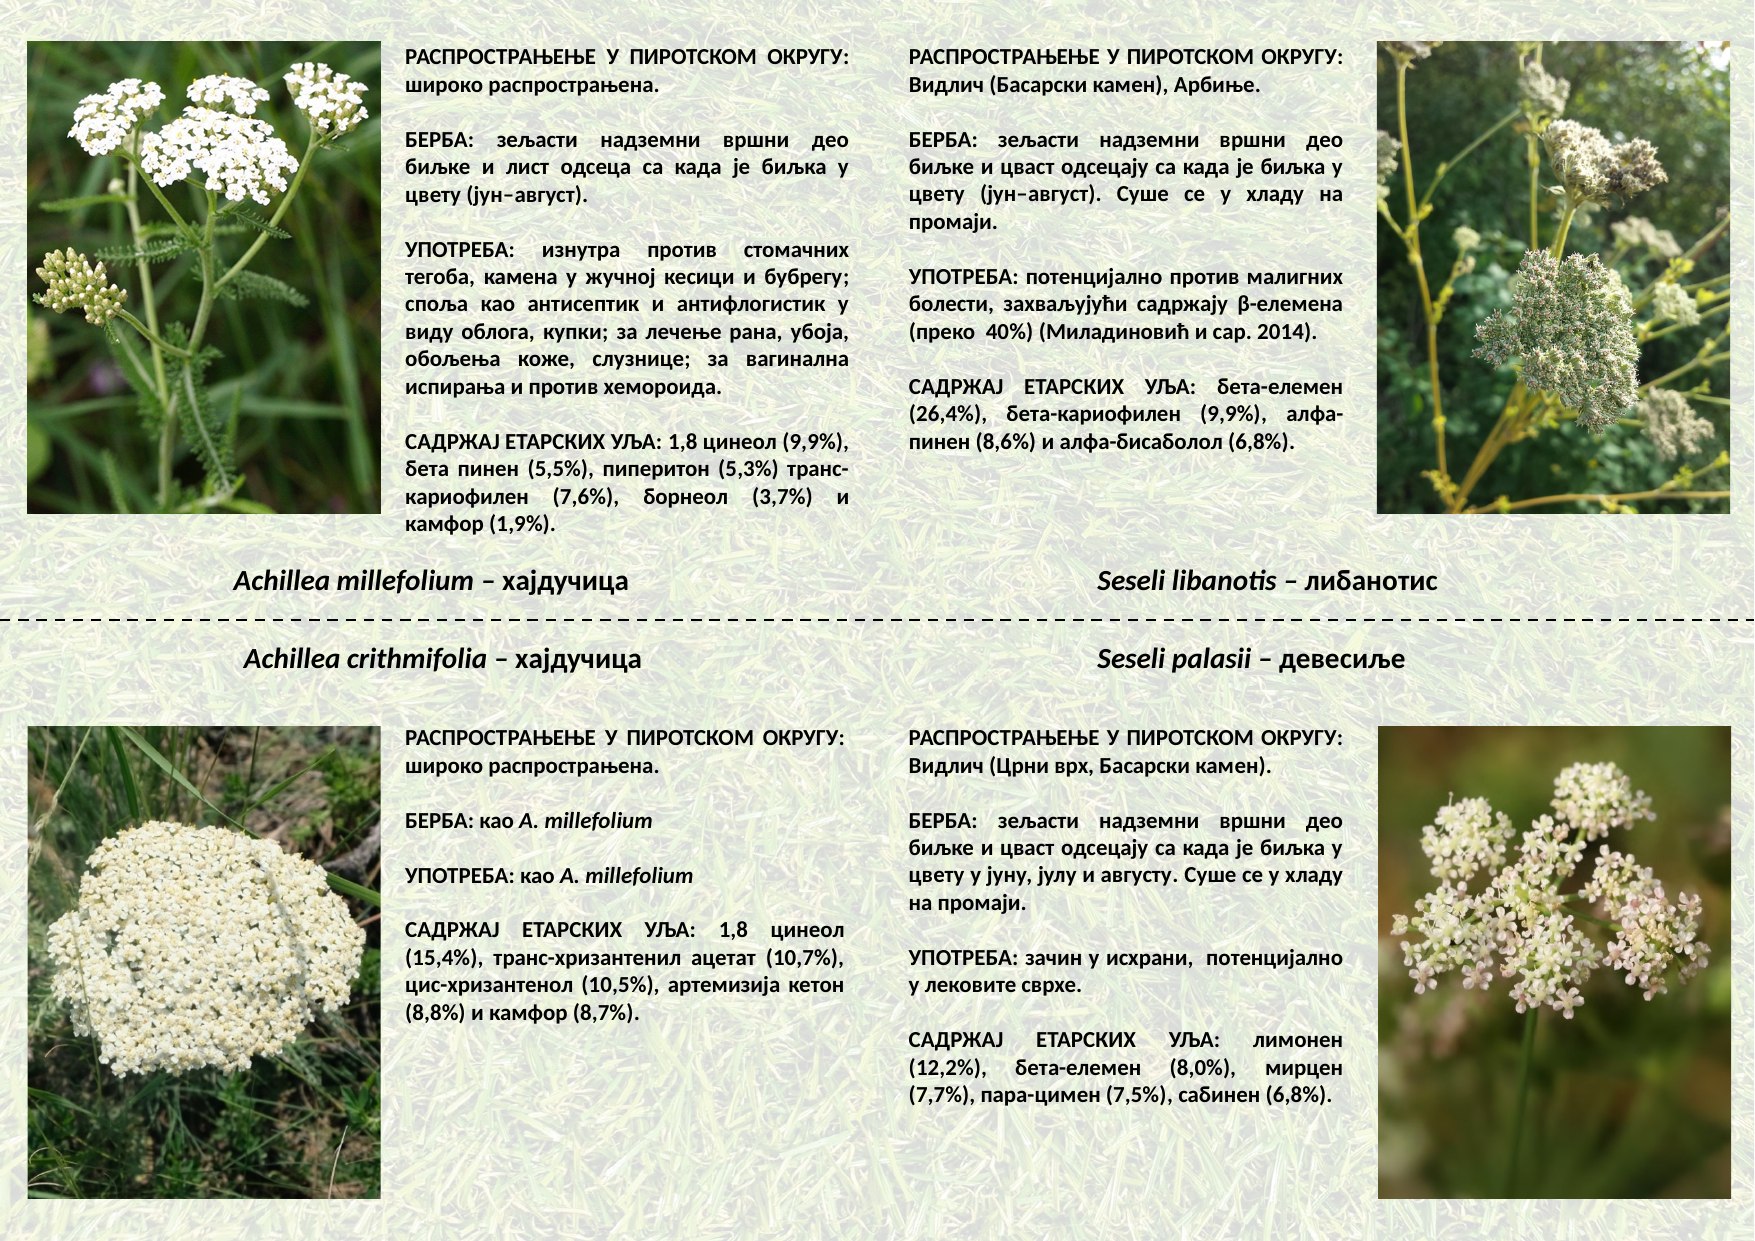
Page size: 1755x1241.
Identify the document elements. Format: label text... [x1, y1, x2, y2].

picture [27, 41, 382, 514]
text_box Achillea crithmifolia – хајдучица [227, 632, 659, 683]
text_box Achillea millefolium – хајдучица [217, 553, 646, 605]
text_box РАСПРОСТРАЊЕЊЕ У ПИРОТСКОМ ОКРУГУ: Видлич (Црни врх, Басарски камен). БЕРБА: зељасти надземни вршни део биљке и цваст одсецају са када је биљка у цвету у јуну, јулу и августу. Суше се у хладу на промаји. УПОТРЕБА: зачин у исхрани, потенцијално у лековите сврхе. САДРЖАЈ ЕТАРСКИХ УЉА: лимонен (12,2%), бета-елемен (8,0%), мирцен (7,7%), пара-цимен (7,5%), сабинен (6,8%). [892, 714, 1360, 1116]
picture [1376, 41, 1731, 514]
text_box РАСПРОСТРАЊЕЊЕ У ПИРОТСКОМ ОКРУГУ: Видлич (Басарски камен), Арбиње. БЕРБА: зељасти надземни вршни део биљке и цваст одсецају са када је биљка у цвету (јун–август). Суше се у хладу на промаји. УПОТРЕБА: потенцијално против малигних болести, захваљујући садржају β-елемена (преко 40%) (Миладиновић и сар. 2014). САДРЖАЈ ЕТАРСКИХ УЉА: бета-елемен (26,4%), бета-кариофилен (9,9%), алфа-пинен (8,6%) и алфа-бисаболол (6,8%). [892, 33, 1360, 462]
picture [1377, 726, 1732, 1200]
text_box Seseli libanotis – либанотис [1081, 553, 1579, 605]
text_box РАСПРОСТРАЊЕЊЕ У ПИРОТСКОМ ОКРУГУ: широко распрострањена. БЕРБА: као A. millefolium УПОТРЕБА: као A. millefolium САДРЖАЈ ЕТАРСКИХ УЉА: 1,8 цинеол (15,4%), транс-хризантенил ацетат (10,7%), цис-хризантенол (10,5%), артемизија кетон (8,8%) и камфор (8,7%). [388, 714, 861, 1033]
text_box Seseli palasii – девесиље [1081, 632, 1693, 683]
text_box РАСПРОСТРАЊЕЊЕ У ПИРОТСКОМ ОКРУГУ: широко распрострањена. БЕРБА: зељасти надземни вршни део биљке и лист одсеца са када је биљка у цвету (јун–август). УПОТРЕБА: изнутра против стомачних тегоба, камена у жучној кесици и бубрегу; споља као антисептик и антифлогистик у виду облога, купки; за лечење рана, убоја, обољења коже, слузнице; за вагинална испирања и против хемороида. САДРЖАЈ ЕТАРСКИХ УЉА: 1,8 цинеол (9,9%), бета пинен (5,5%), пиперитон (5,3%) транс-кариофилен (7,6%), борнеол (3,7%) и камфор (1,9%). [388, 33, 866, 545]
picture [27, 726, 381, 1200]
